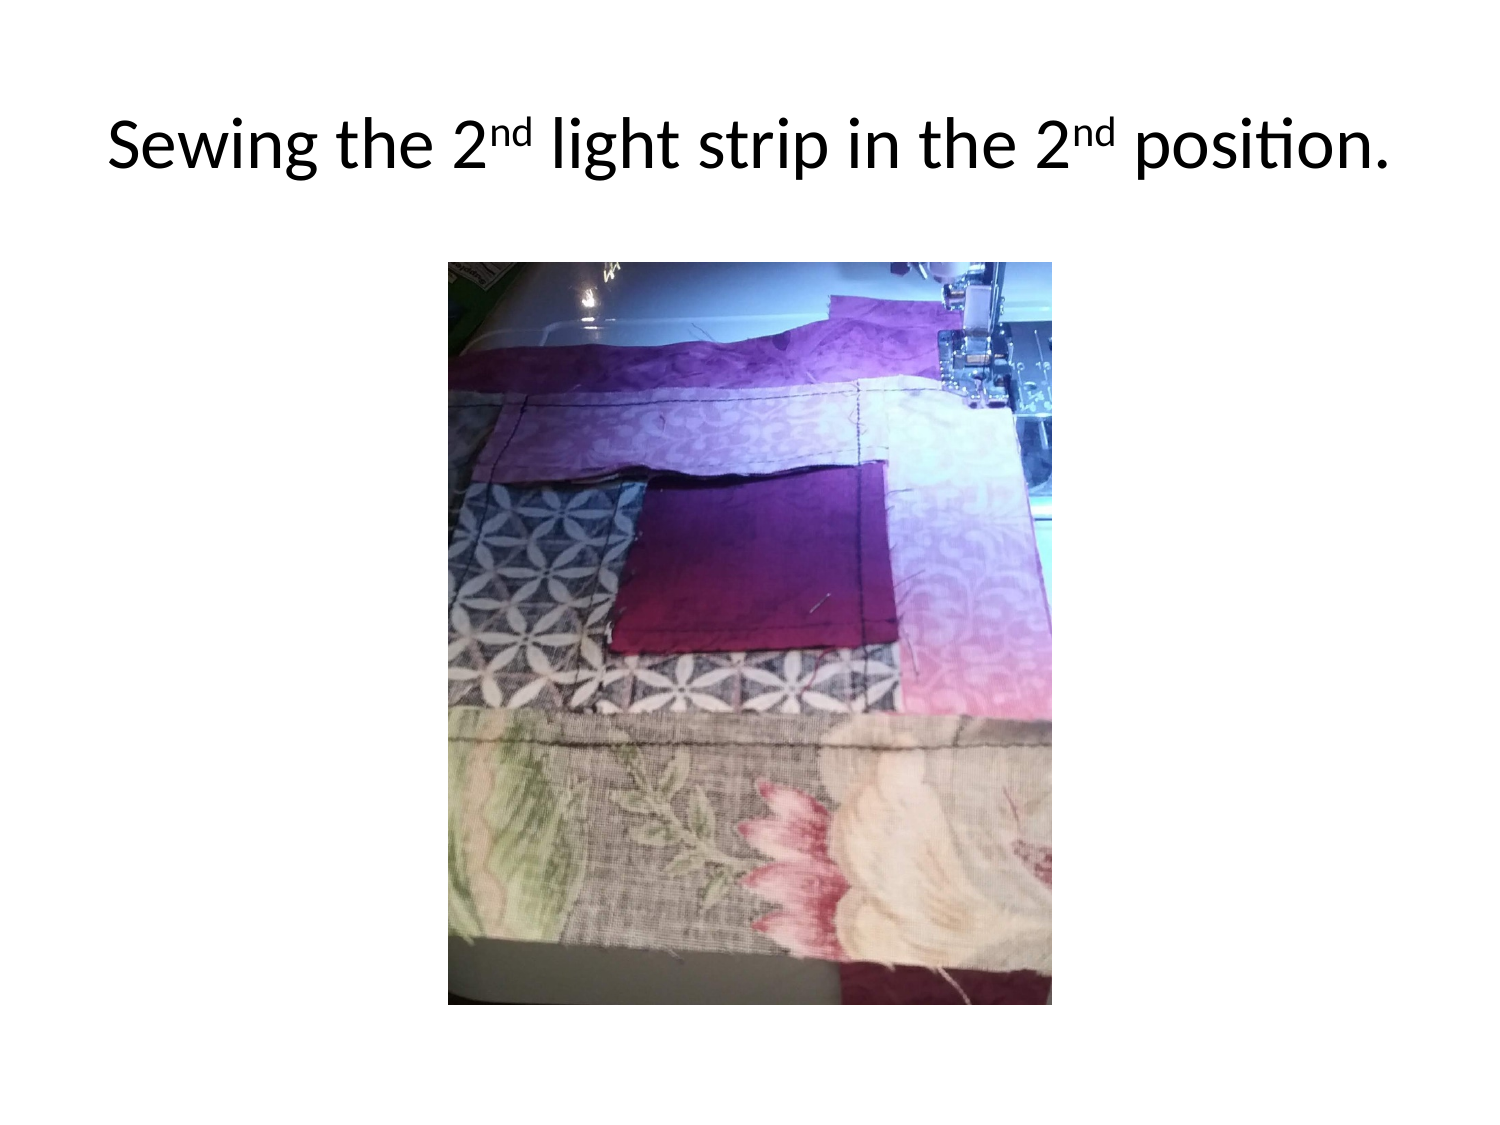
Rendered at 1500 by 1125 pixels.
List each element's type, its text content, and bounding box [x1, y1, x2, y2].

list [448, 262, 1052, 1006]
title Sewing the 2nd light strip in the 2nd position. [75, 45, 1425, 233]
